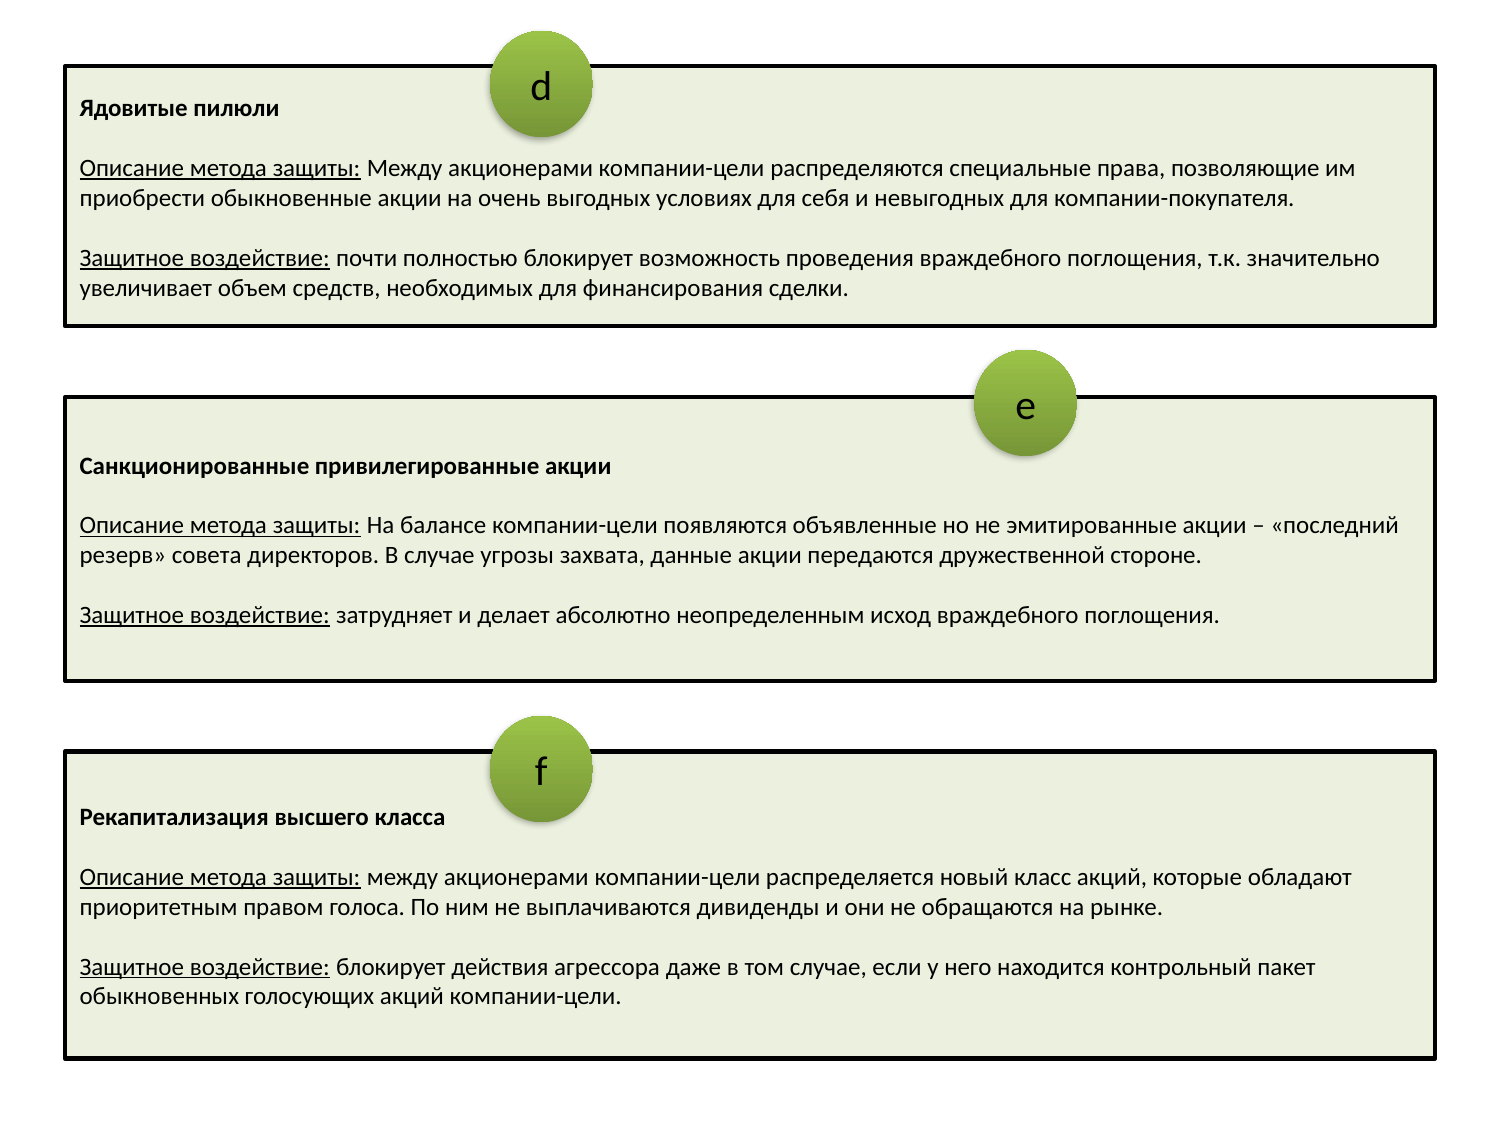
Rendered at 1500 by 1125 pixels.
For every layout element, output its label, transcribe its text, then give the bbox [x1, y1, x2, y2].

text_box Санкционированные привилегированные акции Описание метода защиты: На балансе компании-цели появляются объявленные но не эмитированные акции – «последний резерв» совета директоров. В случае угрозы захвата, данные акции передаются дружественной стороне. Защитное воздействие: затрудняет и делает абсолютно неопределенным исход враждебного поглощения. [63, 395, 1437, 683]
text_box e [974, 349, 1078, 457]
text_box Рекапитализация высшего класса Описание метода защиты: между акционерами компании-цели распределяется новый класс акций, которые обладают приоритетным правом голоса. По ним не выплачиваются дивиденды и они не обращаются на рынке. Защитное воздействие: блокирует действия агрессора даже в том случае, если у него находится контрольный пакет обыкновенных голосующих акций компании-цели. [63, 749, 1437, 1061]
text_box f [490, 715, 593, 823]
text_box Ядовитые пилюли Описание метода защиты: Между акционерами компании-цели распределяются специальные права, позволяющие им приобрести обыкновенные акции на очень выгодных условиях для себя и невыгодных для компании-покупателя. Защитное воздействие: почти полностью блокирует возможность проведения враждебного поглощения, т.к. значительно увеличивает объем средств, необходимых для финансирования сделки. [63, 64, 1437, 328]
text_box d [490, 30, 593, 138]
